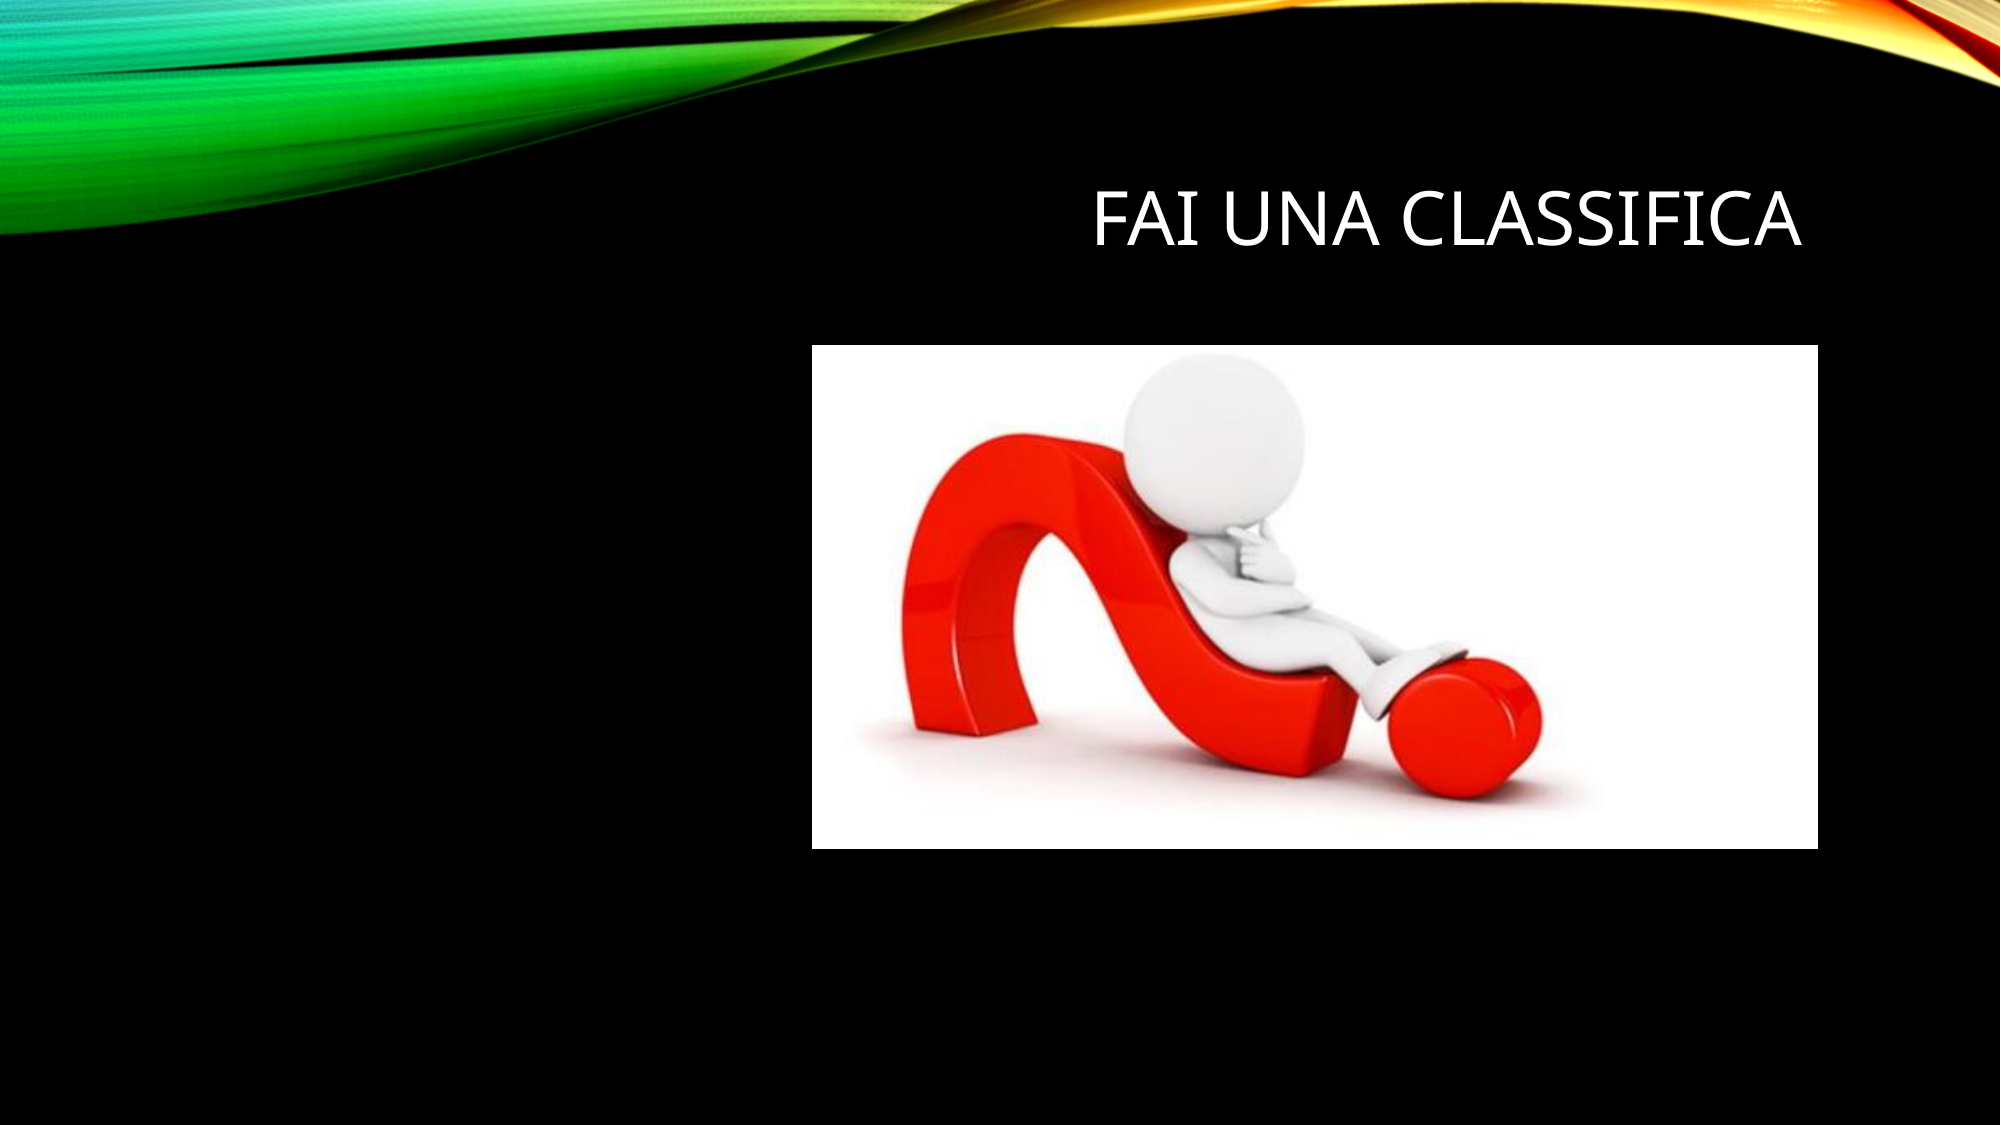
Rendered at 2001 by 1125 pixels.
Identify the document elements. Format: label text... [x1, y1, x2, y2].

picture [812, 345, 1819, 849]
picture [0, 0, 2000, 237]
title FAI UNA CLASSIFICA [812, 113, 1818, 329]
